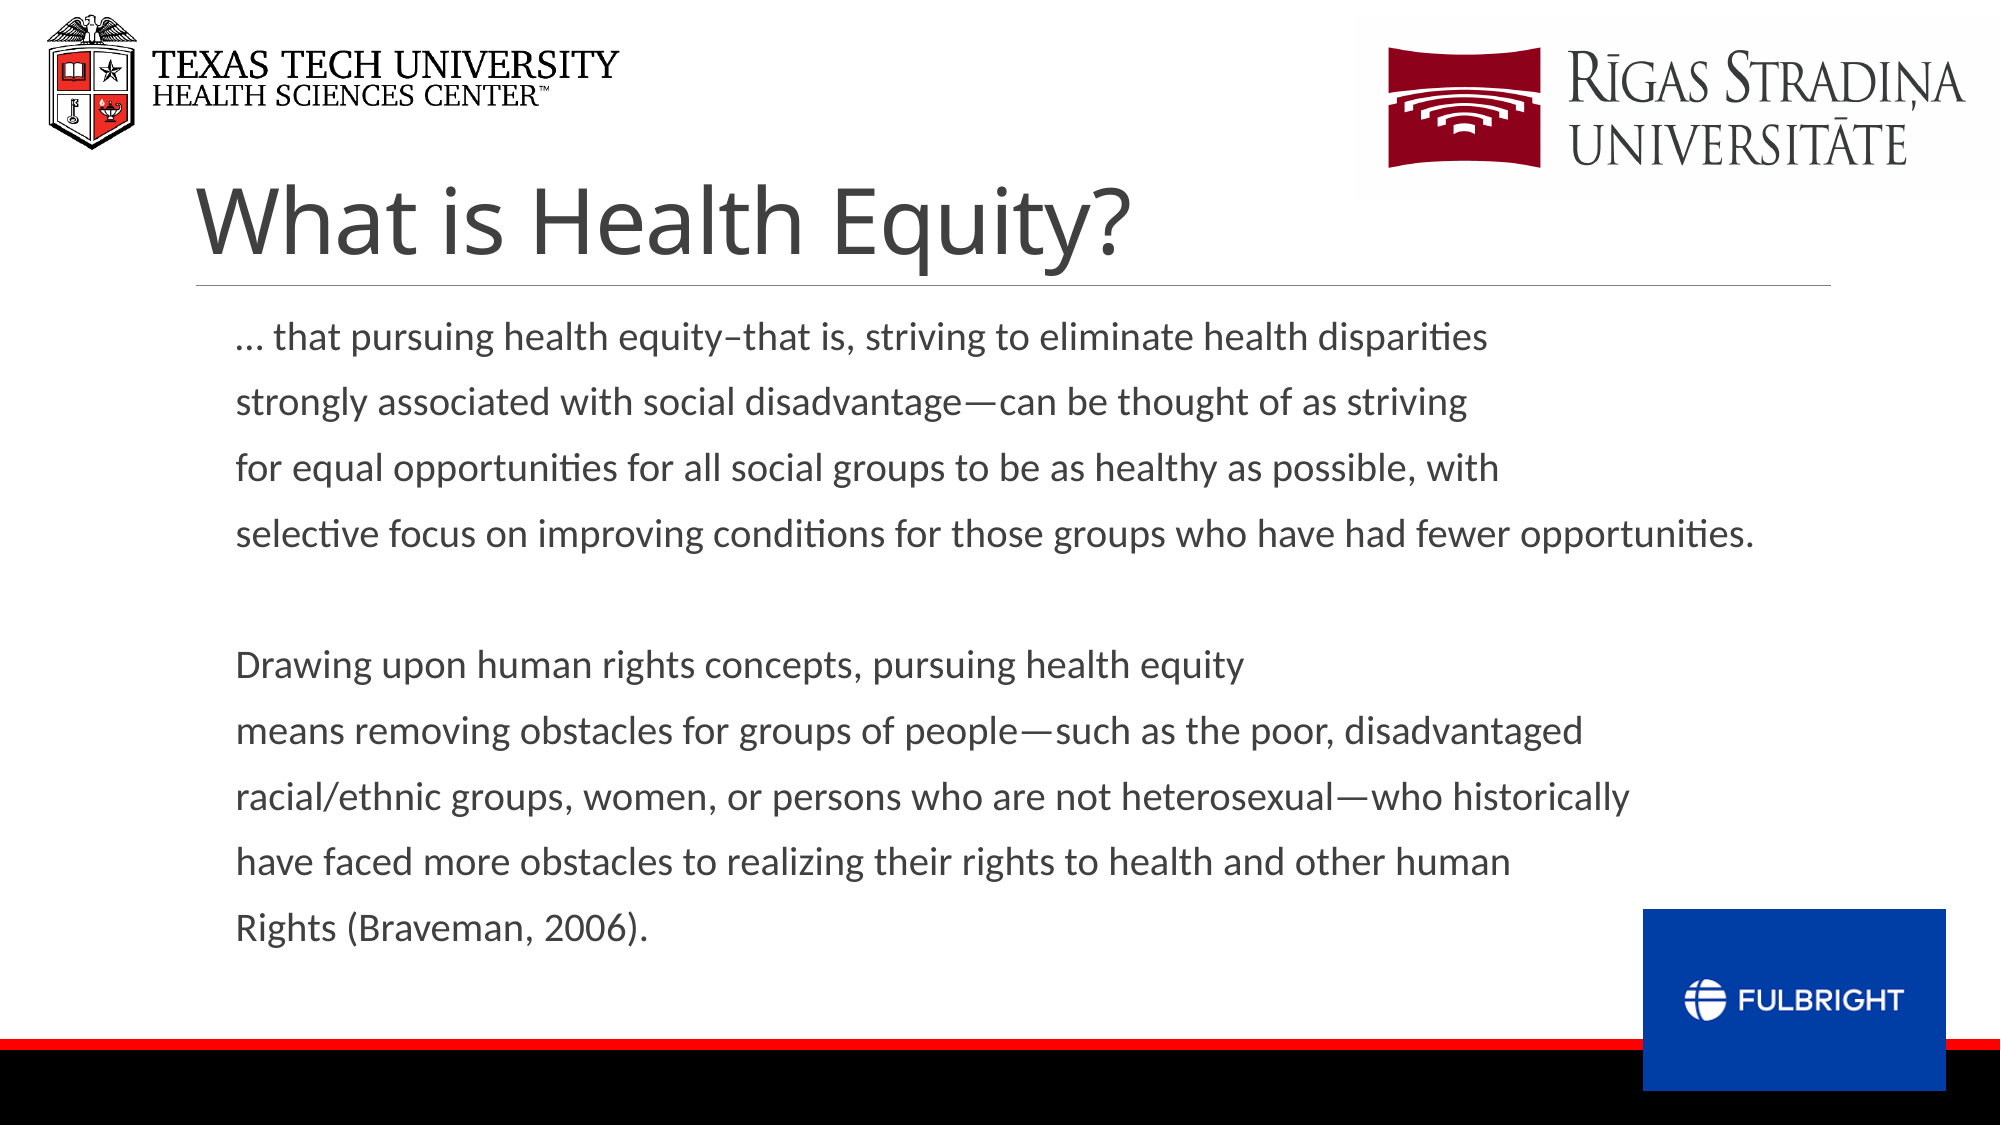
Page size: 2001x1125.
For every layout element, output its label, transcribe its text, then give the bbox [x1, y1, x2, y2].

list … that pursuing health equity–that is, striving to eliminate health disparities strongly associated with social disadvantage—can be thought of as striving for equal opportunities for all social groups to be as healthy as possible, with selective focus on improving conditions for those groups who have had fewer opportunities. Drawing upon human rights concepts, pursuing health equity means removing obstacles for groups of people—such as the poor, disadvantaged racial/ethnic groups, women, or persons who are not heterosexual—who historically have faced more obstacles to realizing their rights to health and other human Rights (Braveman, 2006). [221, 307, 1872, 968]
picture [1354, 16, 2000, 199]
picture [1642, 909, 1946, 1092]
title What is Health Equity? [180, 43, 1960, 282]
picture [39, 0, 628, 157]
